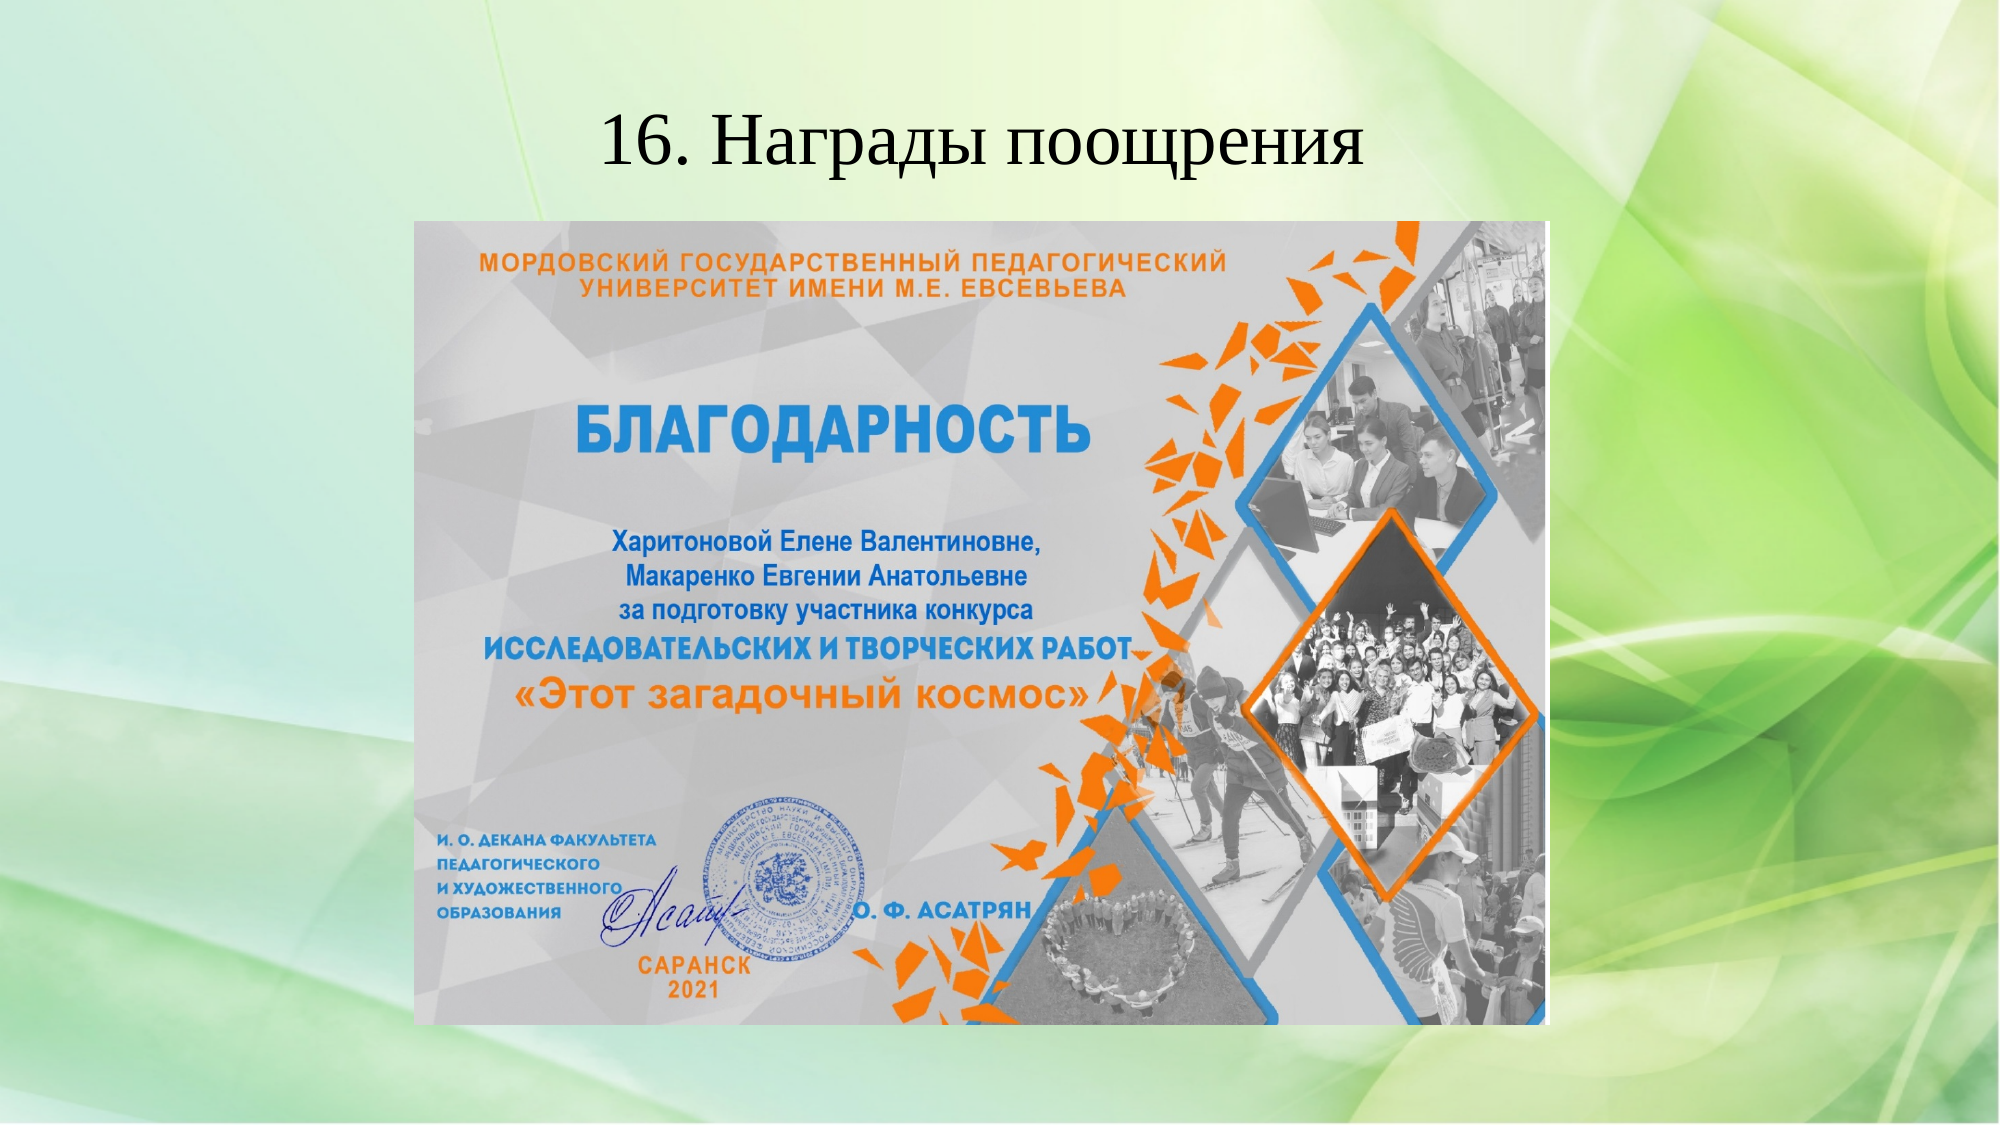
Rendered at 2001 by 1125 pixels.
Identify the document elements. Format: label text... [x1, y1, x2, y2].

title 16. Награды поощрения [119, 59, 1845, 222]
picture [414, 221, 1550, 1025]
